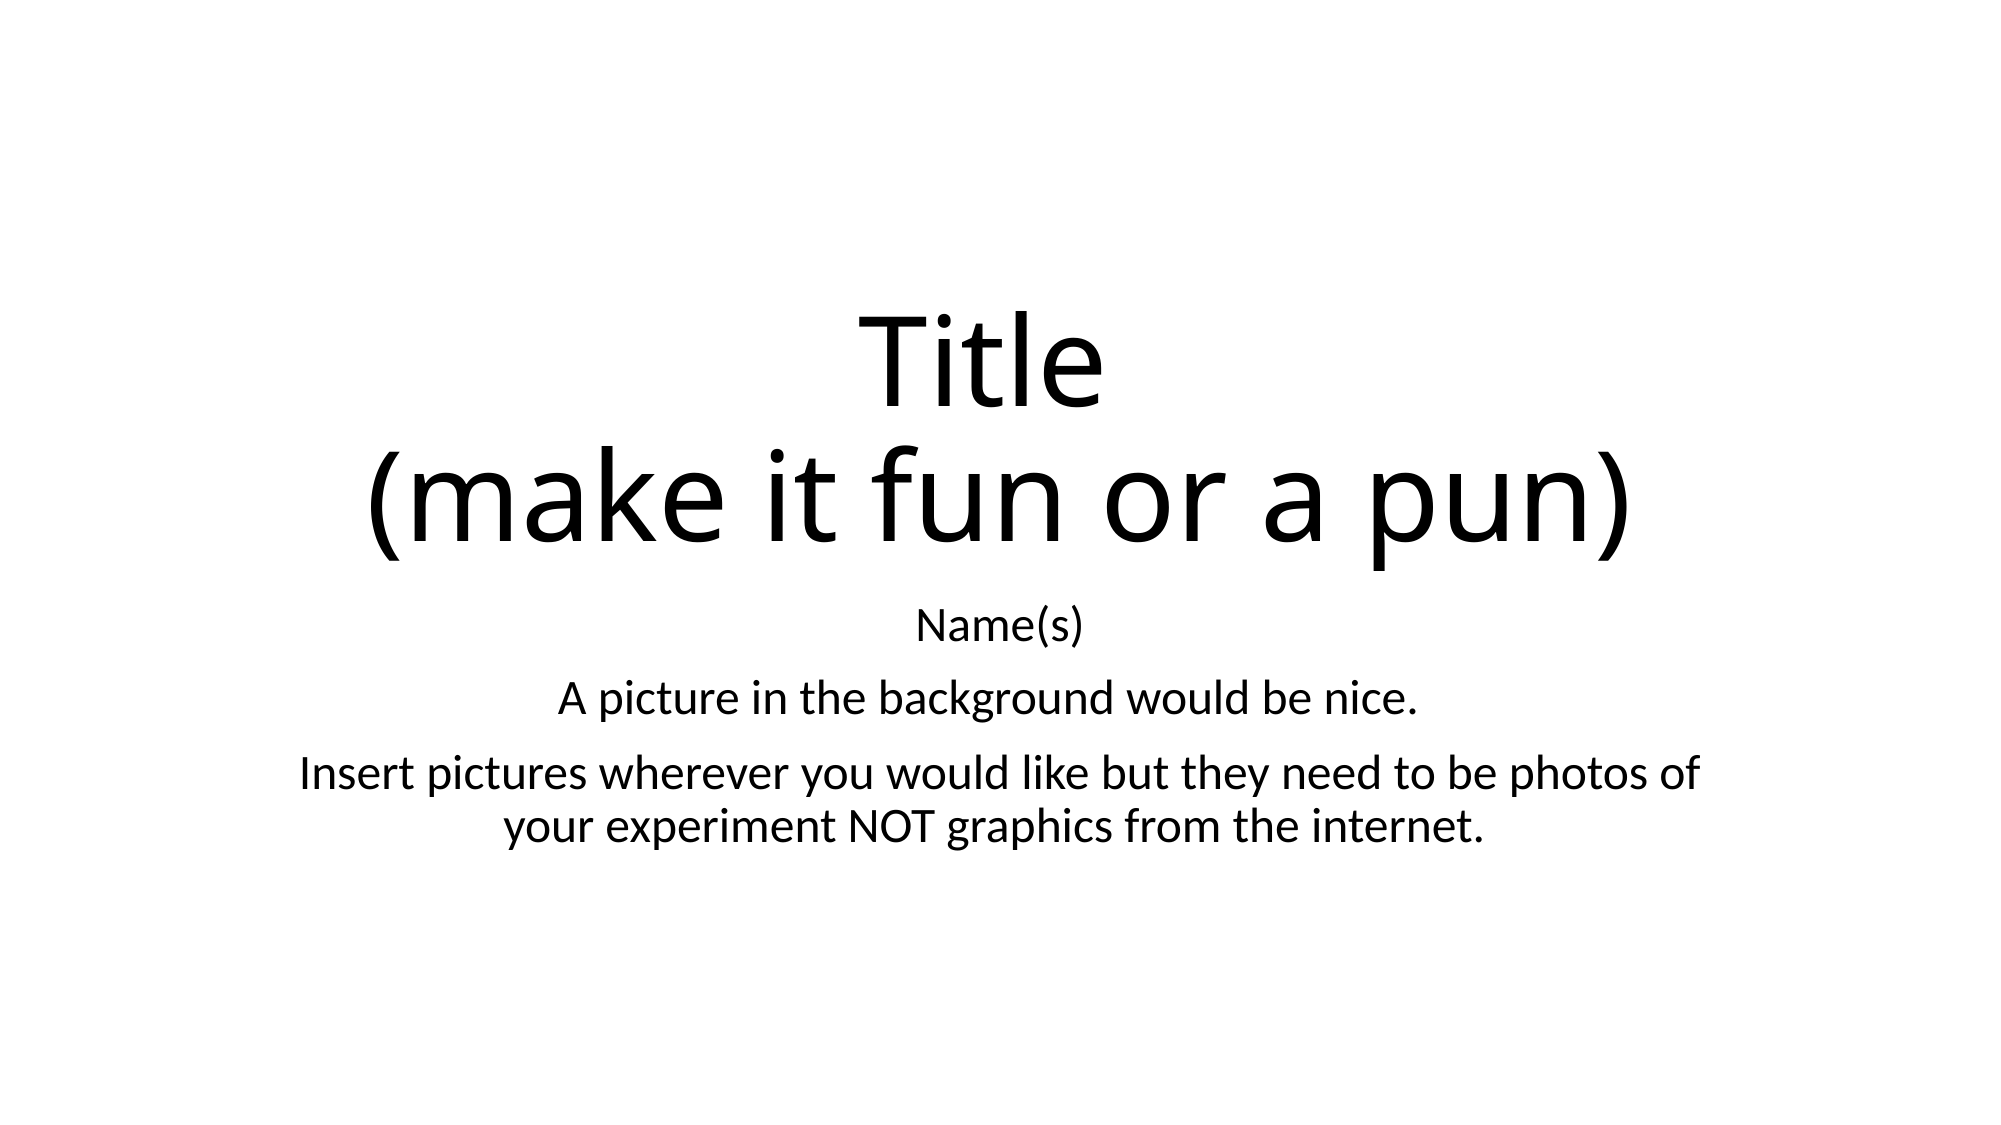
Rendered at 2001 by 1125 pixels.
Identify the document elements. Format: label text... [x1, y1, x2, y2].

title Title (make it fun or a pun) [249, 184, 1750, 576]
subtitle Name(s) A picture in the background would be nice. Insert pictures wherever you would like but they need to be photos of your experiment NOT graphics from the internet. [249, 590, 1750, 863]
